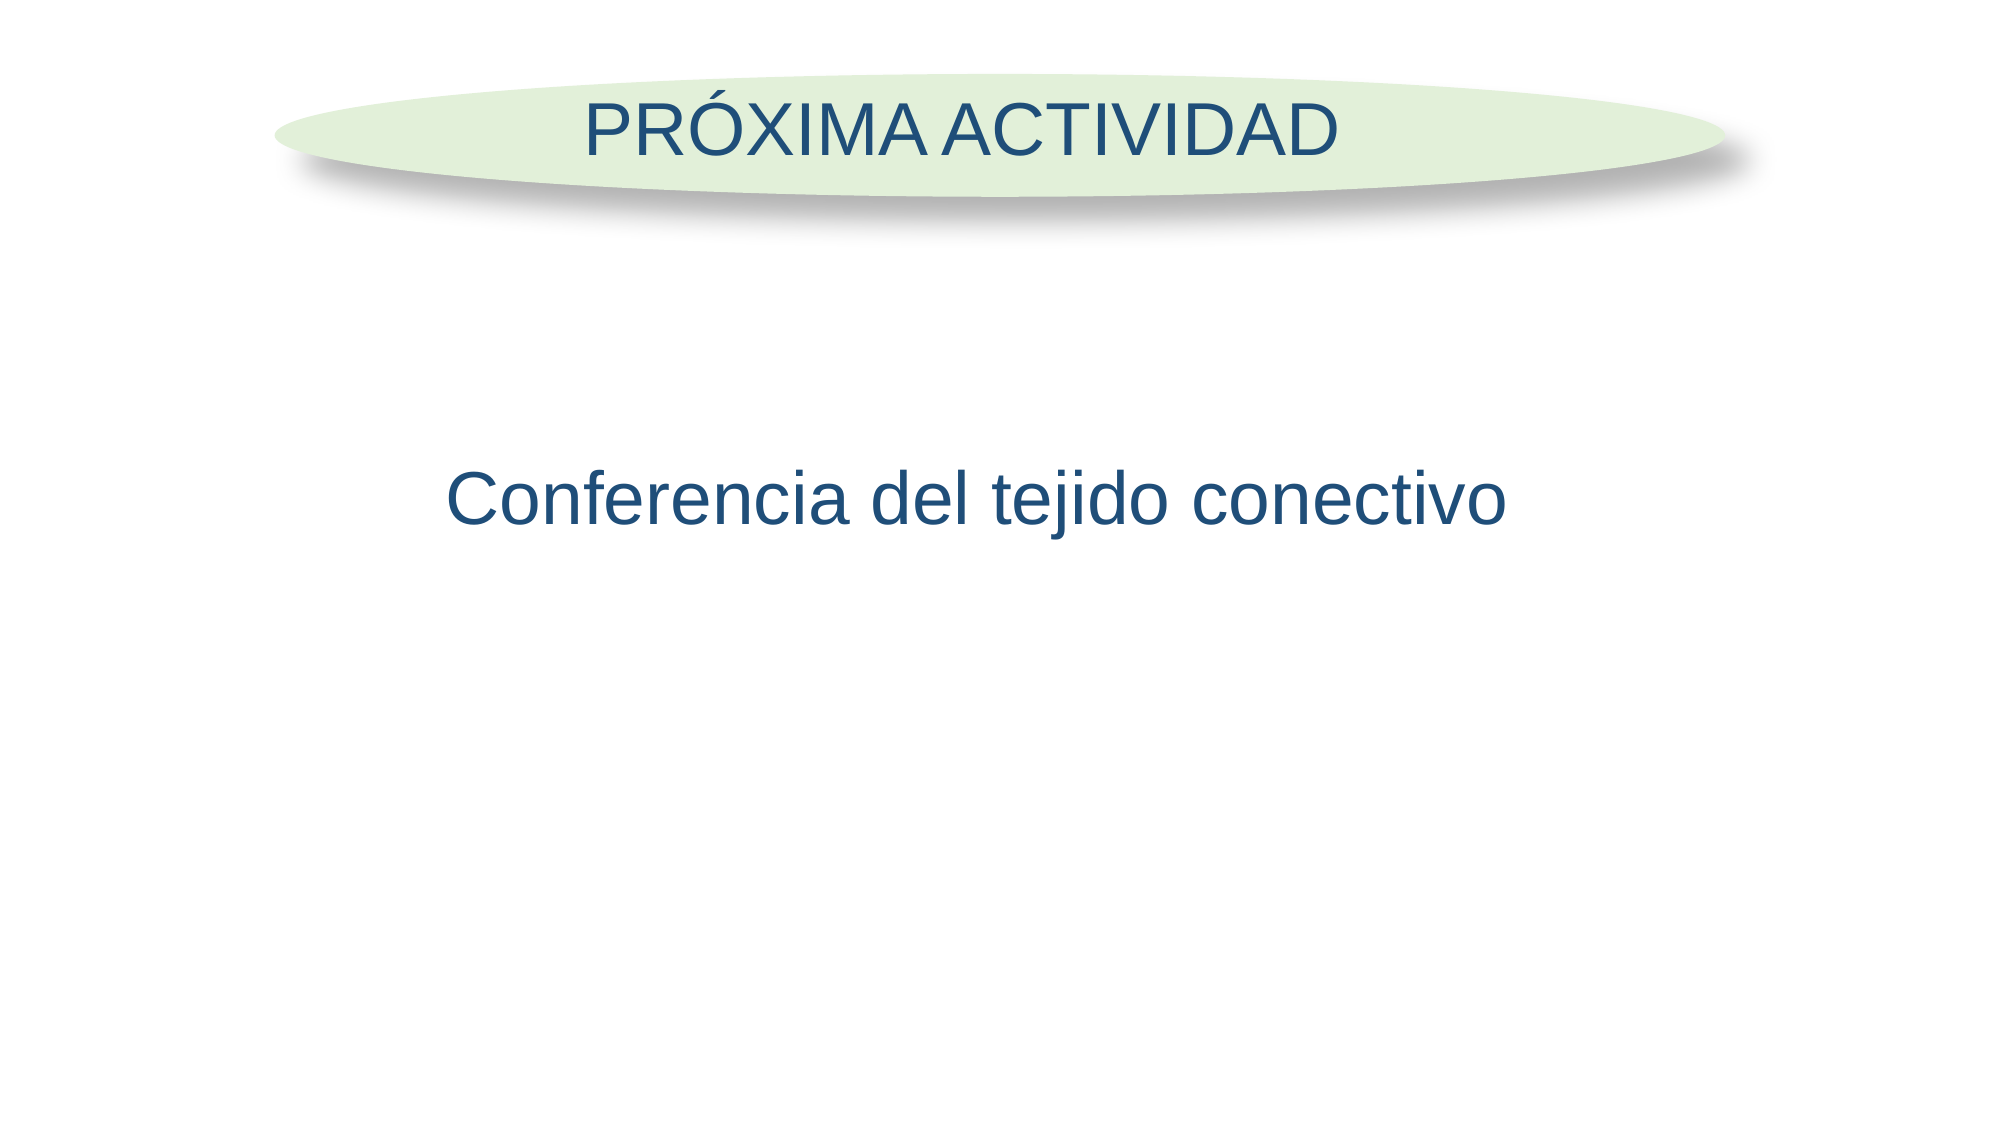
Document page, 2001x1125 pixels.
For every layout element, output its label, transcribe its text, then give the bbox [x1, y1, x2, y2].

text_box PRÓXIMA ACTIVIDAD [274, 73, 1726, 197]
text_box Conferencia del tejido conectivo [430, 442, 1882, 548]
